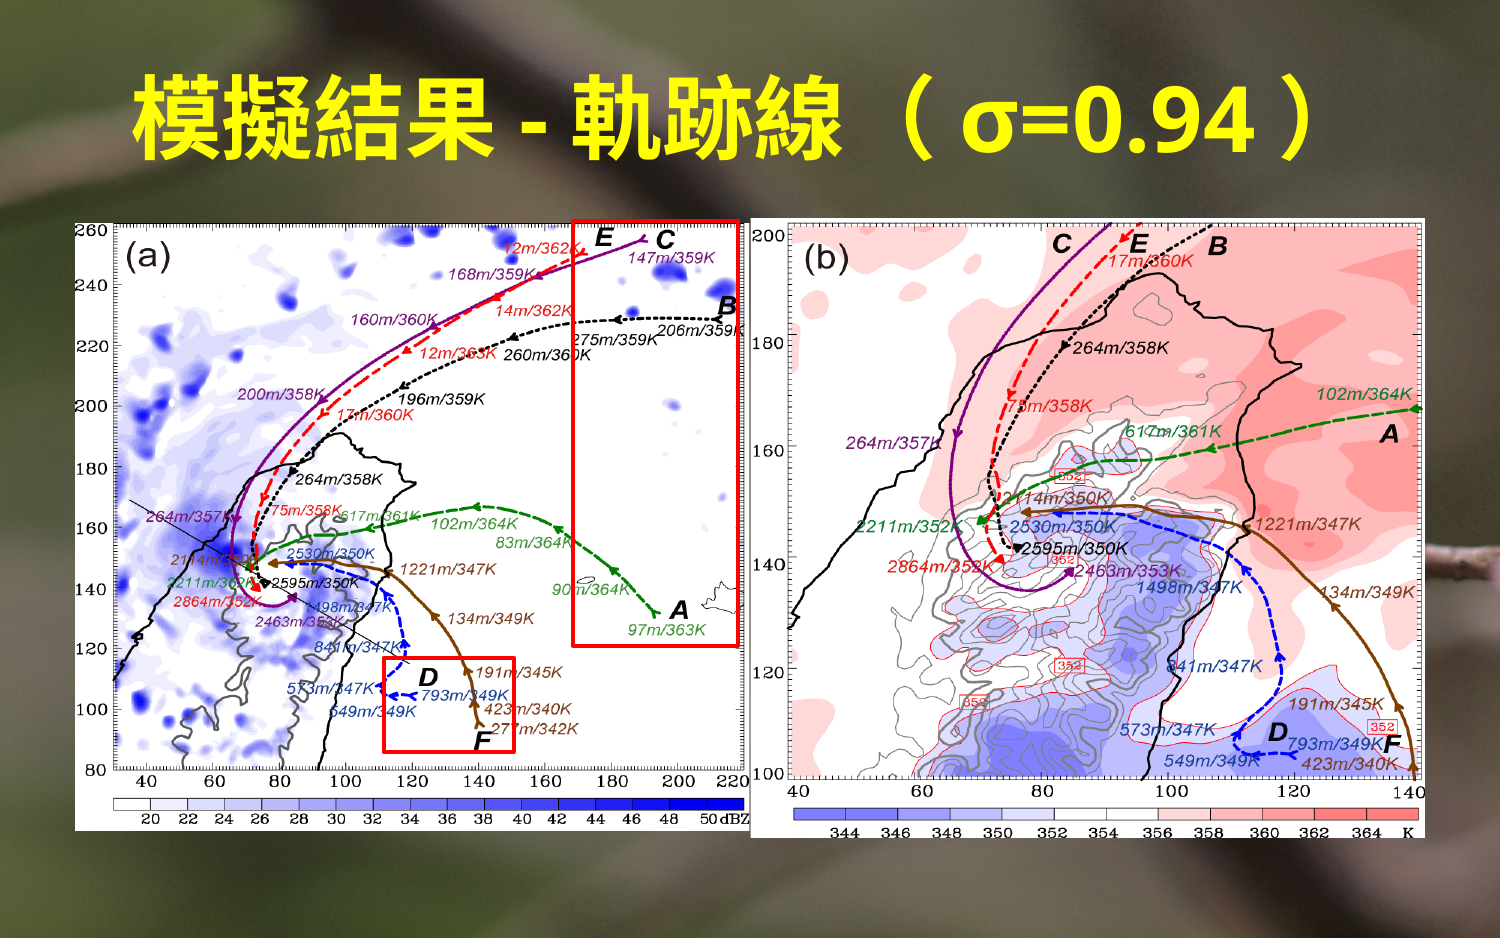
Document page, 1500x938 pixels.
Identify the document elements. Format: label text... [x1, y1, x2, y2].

title 模擬結果-軌跡線（σ=0.94） [75, 37, 1425, 194]
picture [0, 0, 1500, 938]
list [74, 218, 1426, 838]
